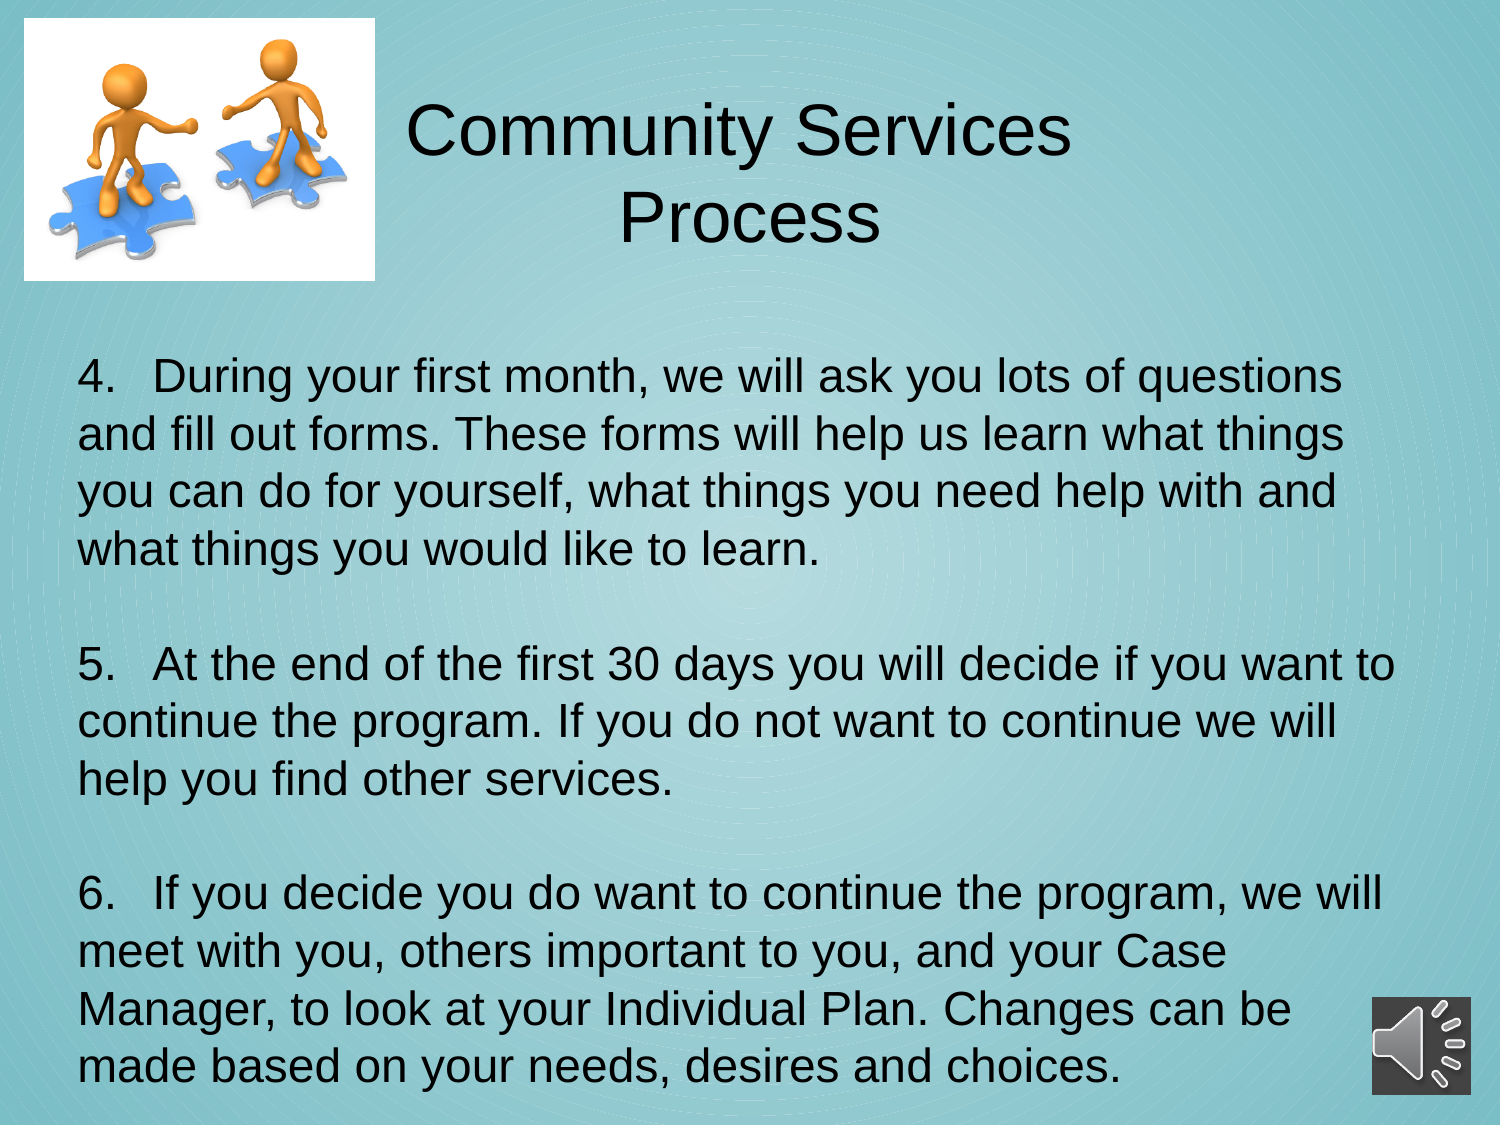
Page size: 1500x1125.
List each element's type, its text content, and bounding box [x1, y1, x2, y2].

text_box Community Services Process 4. During your first month, we will ask you lots of questions and fill out forms. These forms will help us learn what things you can do for yourself, what things you need help with and what things you would like to learn. 5. At the end of the first 30 days you will decide if you want to continue the program. If you do not want to continue we will help you find other services. 6. If you decide you do want to continue the program, we will meet with you, others important to you, and your Case Manager, to look at your Individual Plan. Changes can be made based on your needs, desires and choices. [62, 75, 1438, 1100]
picture [24, 18, 376, 282]
picture [1371, 995, 1472, 1097]
